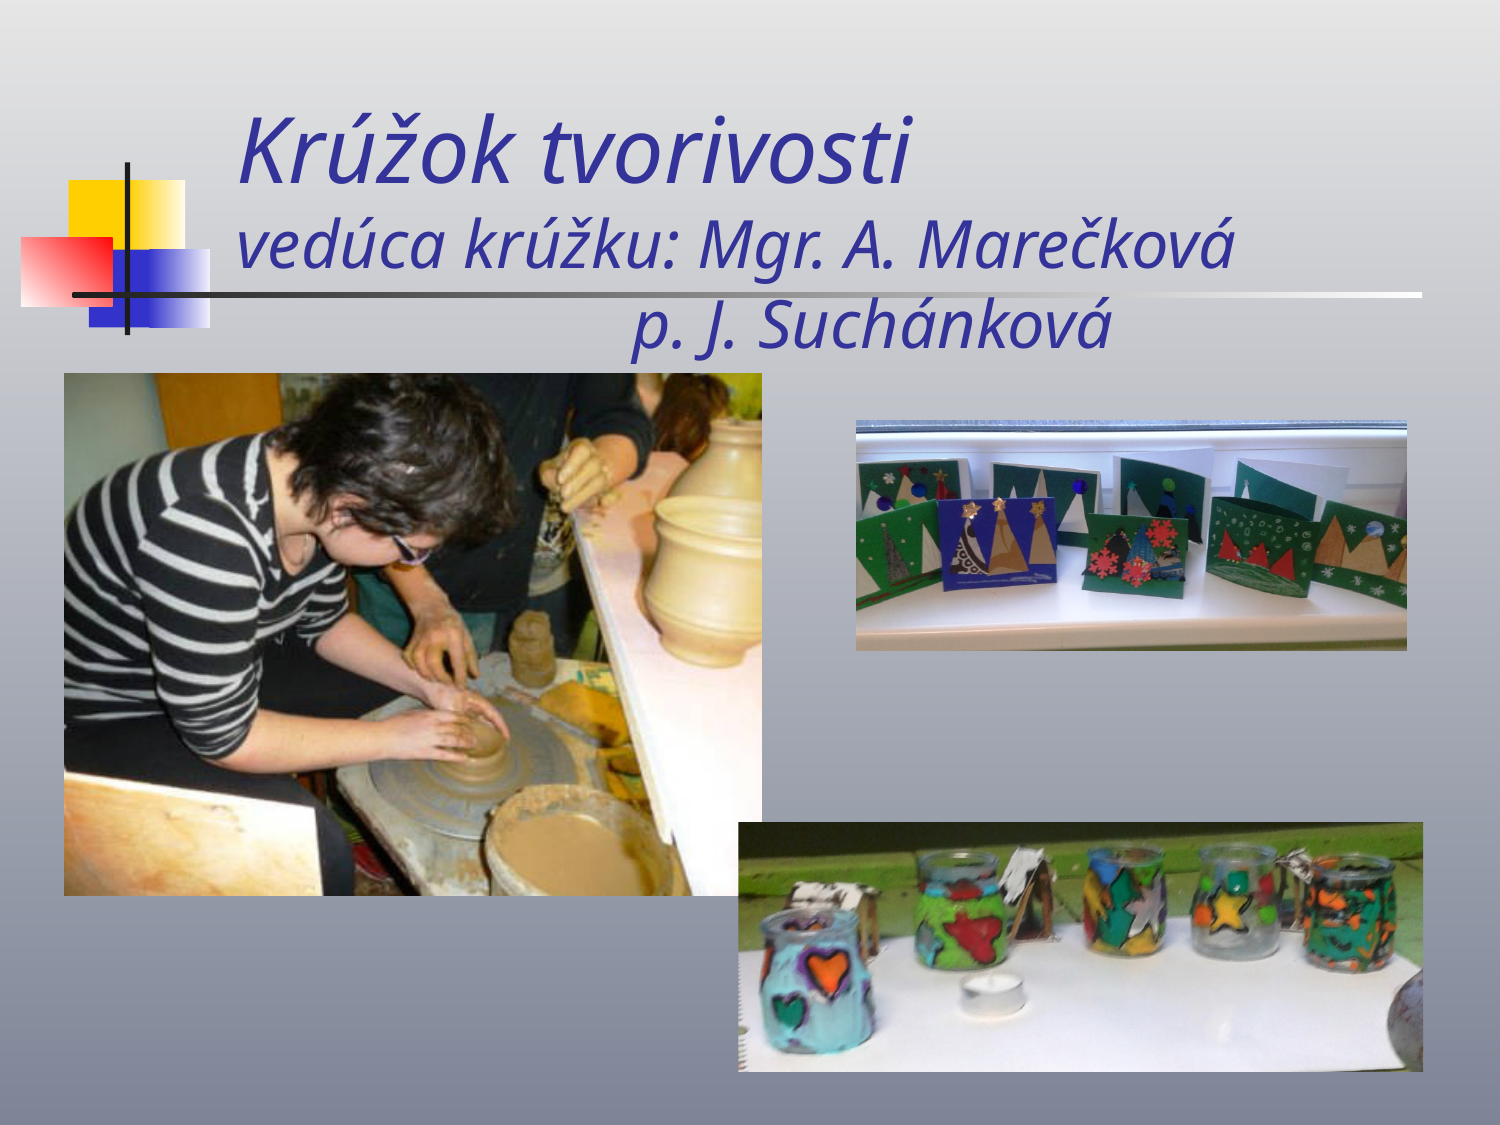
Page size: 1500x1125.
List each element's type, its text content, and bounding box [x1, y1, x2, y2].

picture [64, 373, 1424, 1072]
picture [855, 420, 1407, 651]
title Krúžok tvorivosti vedúca krúžku: Mgr. A. Marečková p. J. Suchánková [221, 54, 1500, 370]
